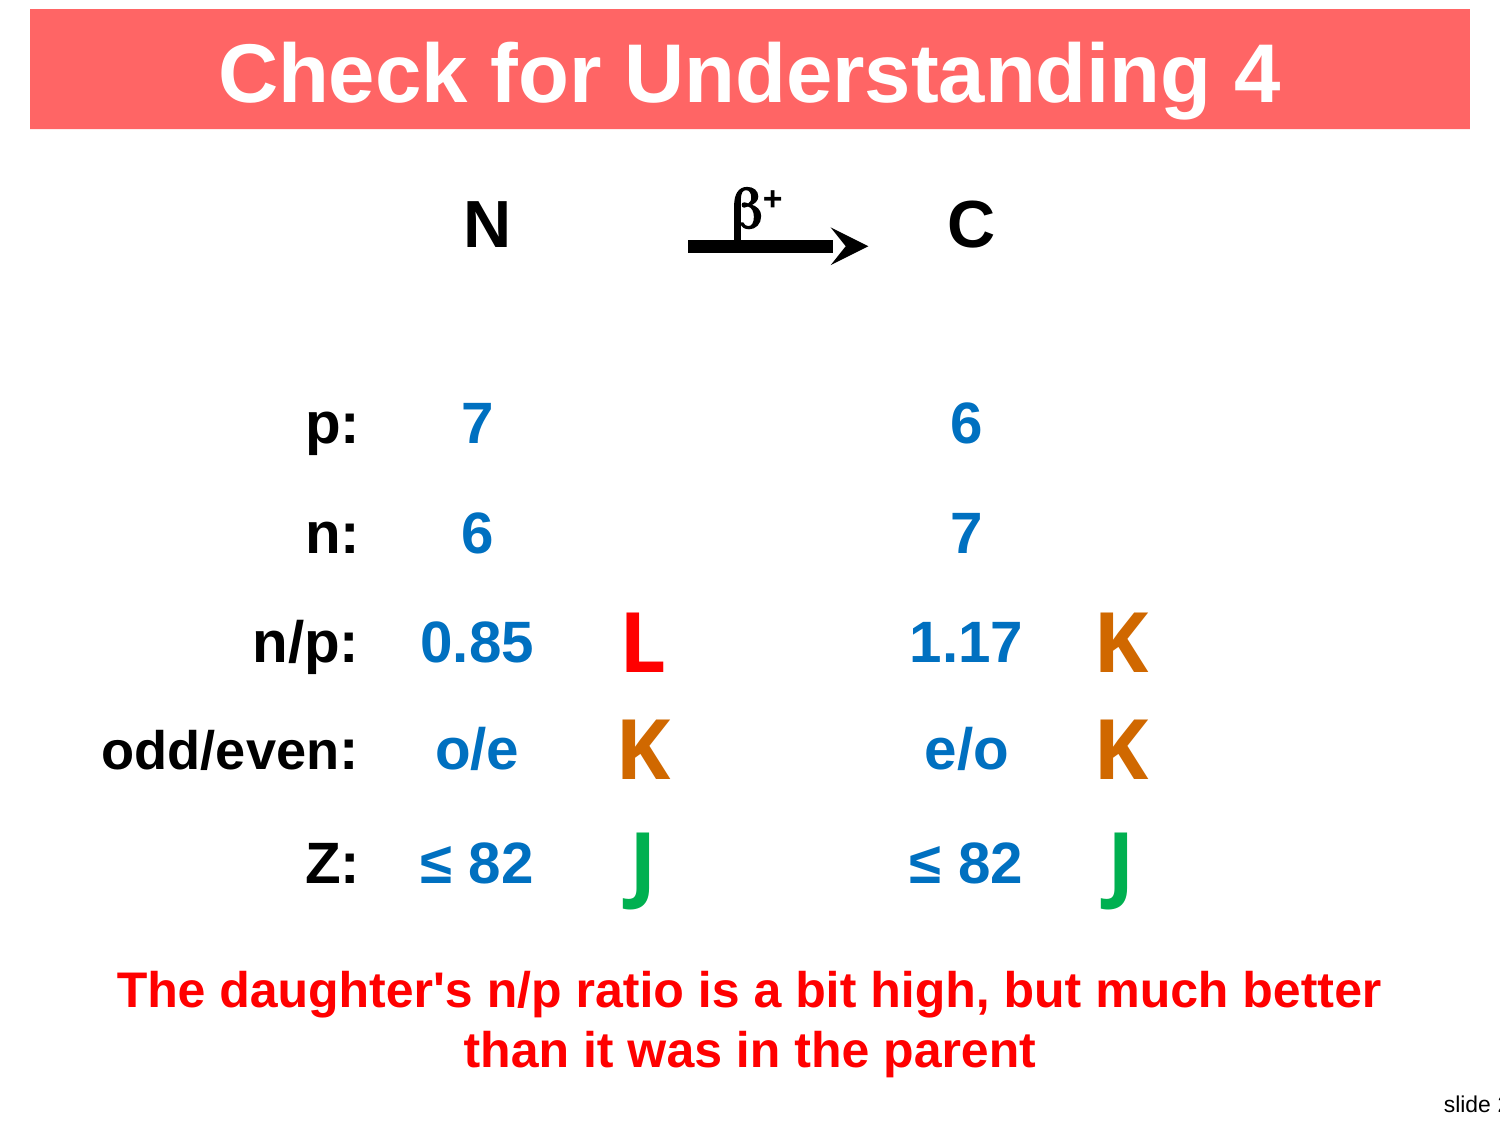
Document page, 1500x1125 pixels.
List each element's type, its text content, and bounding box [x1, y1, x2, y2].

text_box The daughter's n/p ratio is a bit high, but much better than it was in the parent [74, 949, 1425, 1085]
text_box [84, 377, 376, 904]
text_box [893, 377, 1041, 904]
title Check for Understanding 4 [30, 9, 1470, 130]
text_box L [604, 581, 682, 697]
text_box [403, 377, 551, 904]
text_box K [1078, 697, 1164, 804]
text_box J [1092, 804, 1150, 917]
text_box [687, 161, 869, 249]
text_box J [614, 802, 672, 917]
text_box K [1078, 581, 1164, 697]
text_box K [600, 688, 686, 804]
